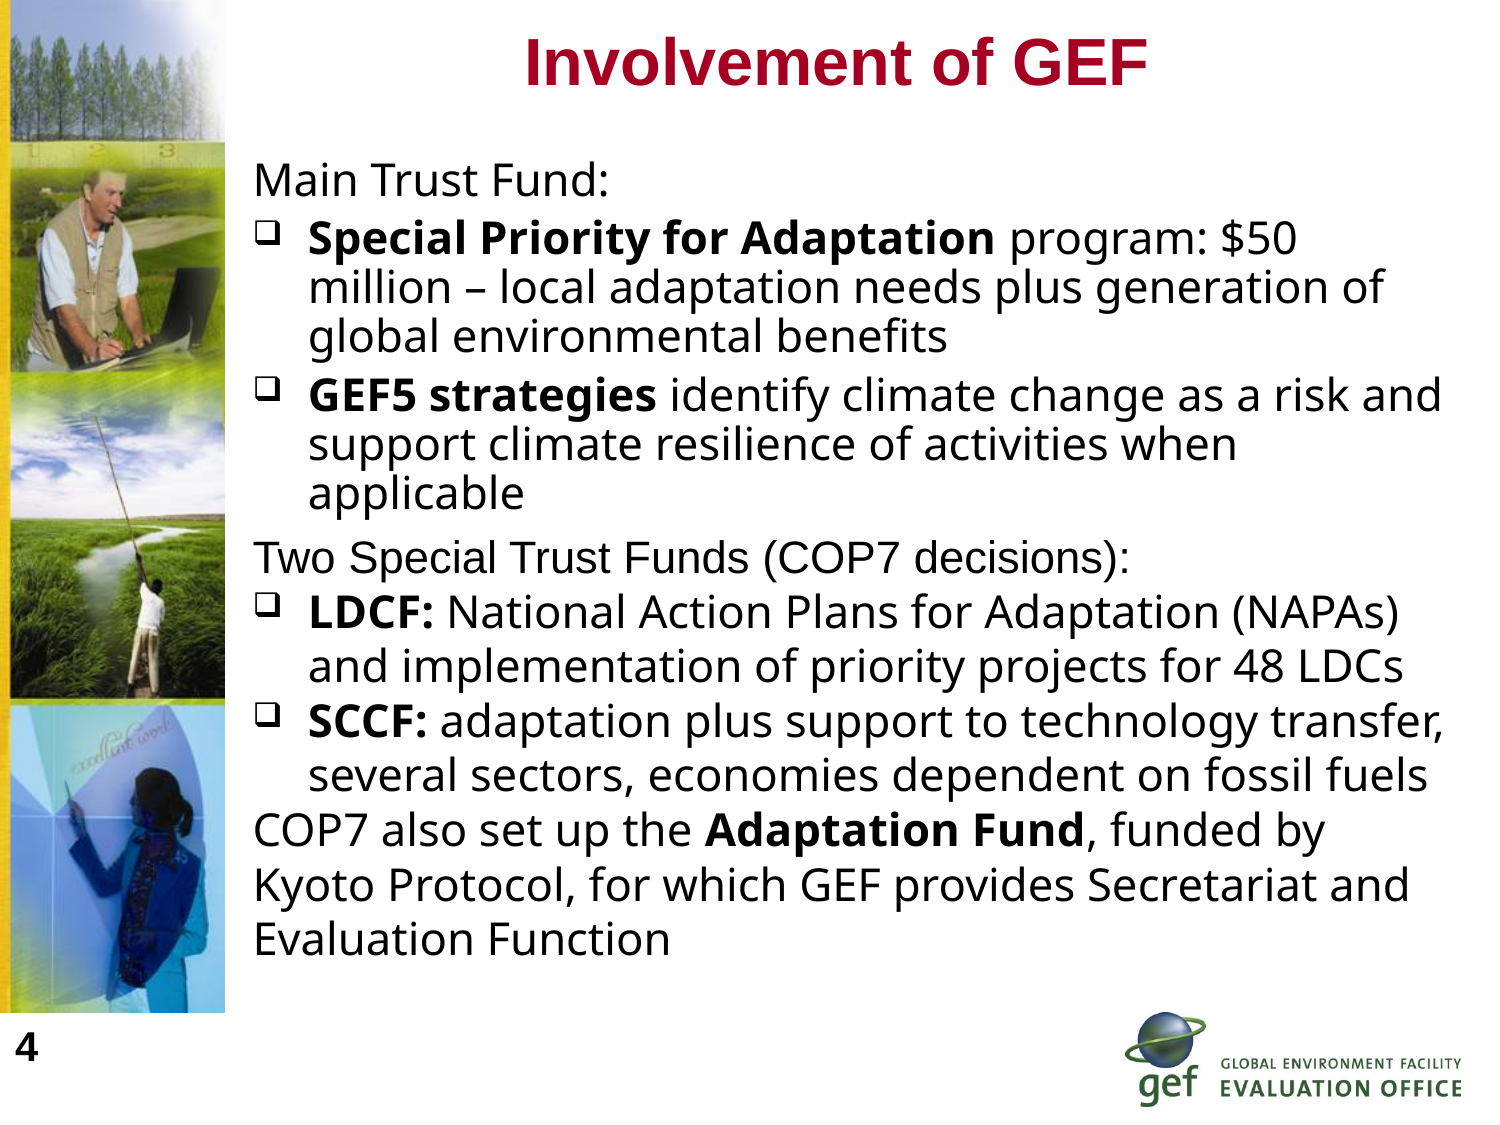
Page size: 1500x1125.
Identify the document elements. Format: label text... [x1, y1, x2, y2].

picture [0, 0, 225, 1013]
title Involvement of GEF [174, 0, 1500, 118]
picture [1125, 1012, 1461, 1107]
list Main Trust Fund: Special Priority for Adaptation program: $50 million – local adaptation needs plus generation of global environmental benefits GEF5 strategies identify climate change as a risk and support climate resilience of activities when applicable Two Special Trust Funds (COP7 decisions): LDCF: National Action Plans for Adaptation (NAPAs) and implementation of priority projects for 48 LDCs SCCF: adaptation plus support to technology transfer, several sectors, economies dependent on fossil fuels COP7 also set up the Adaptation Fund, funded by Kyoto Protocol, for which GEF provides Secretariat and Evaluation Function [237, 149, 1463, 1001]
slide_number 4 [0, 1012, 151, 1101]
